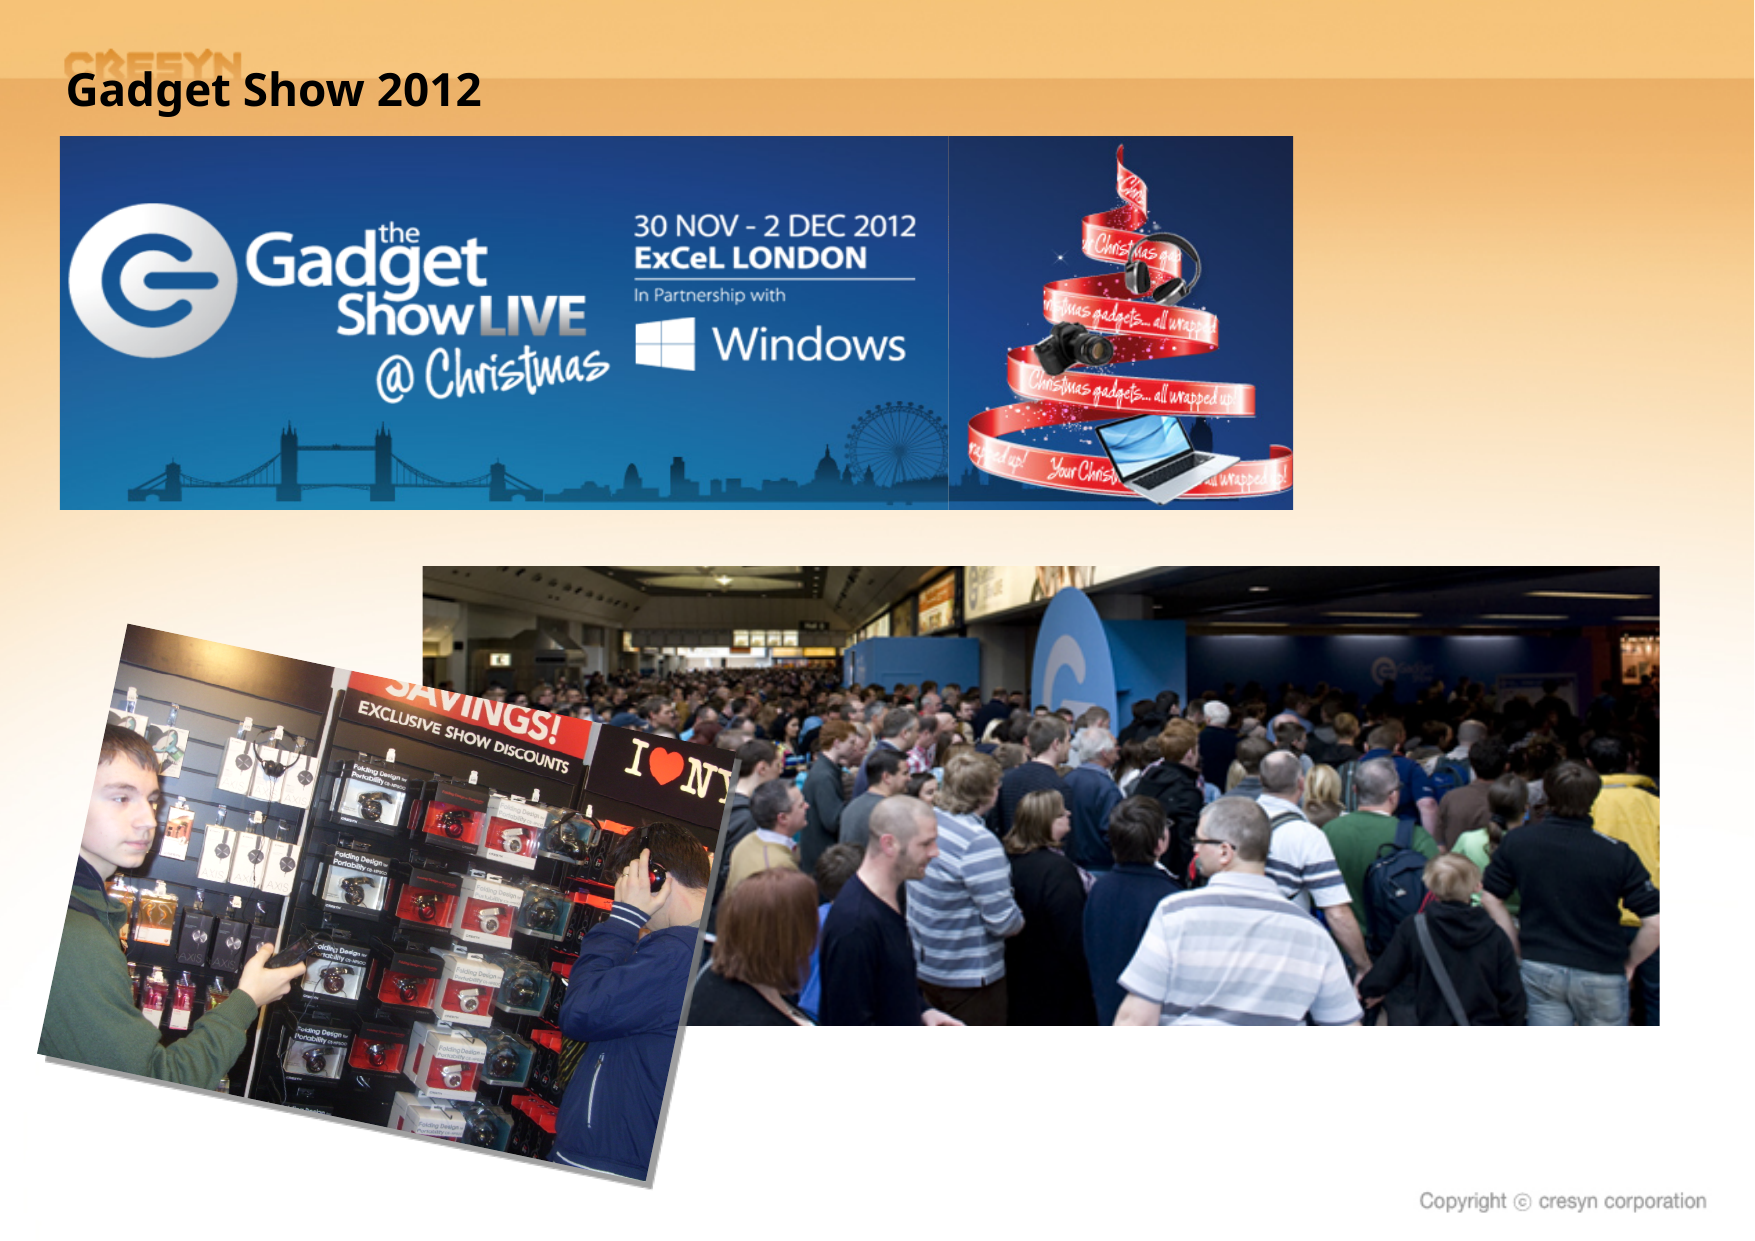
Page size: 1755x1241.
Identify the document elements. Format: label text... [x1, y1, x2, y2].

title Gadget Show 2012 [60, 25, 604, 134]
picture [0, 0, 1755, 1241]
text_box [59, 135, 1294, 510]
